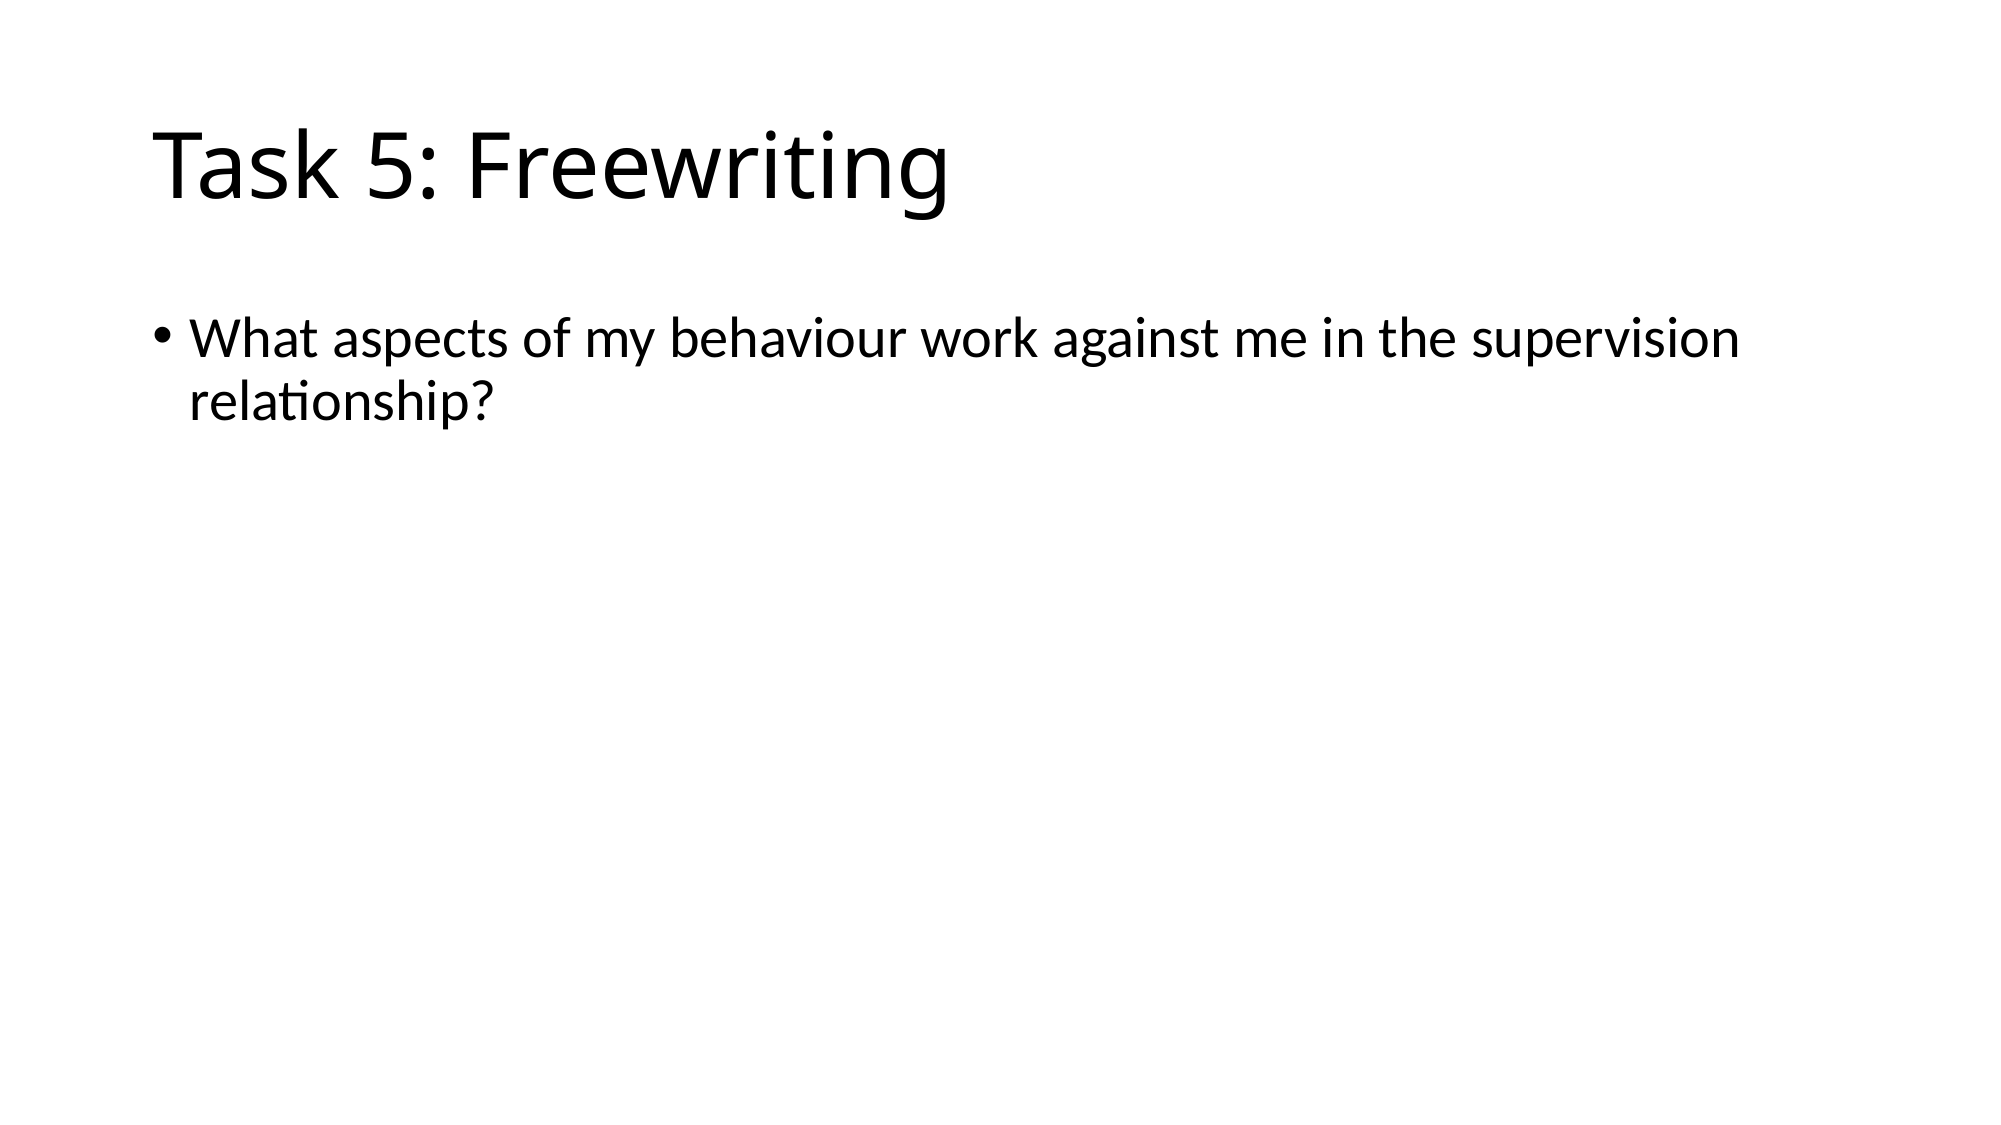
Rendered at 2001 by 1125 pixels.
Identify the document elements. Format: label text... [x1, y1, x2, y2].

title Task 5: Freewriting [137, 59, 1863, 278]
list What aspects of my behaviour work against me in the supervision relationship? [137, 299, 1863, 1014]
